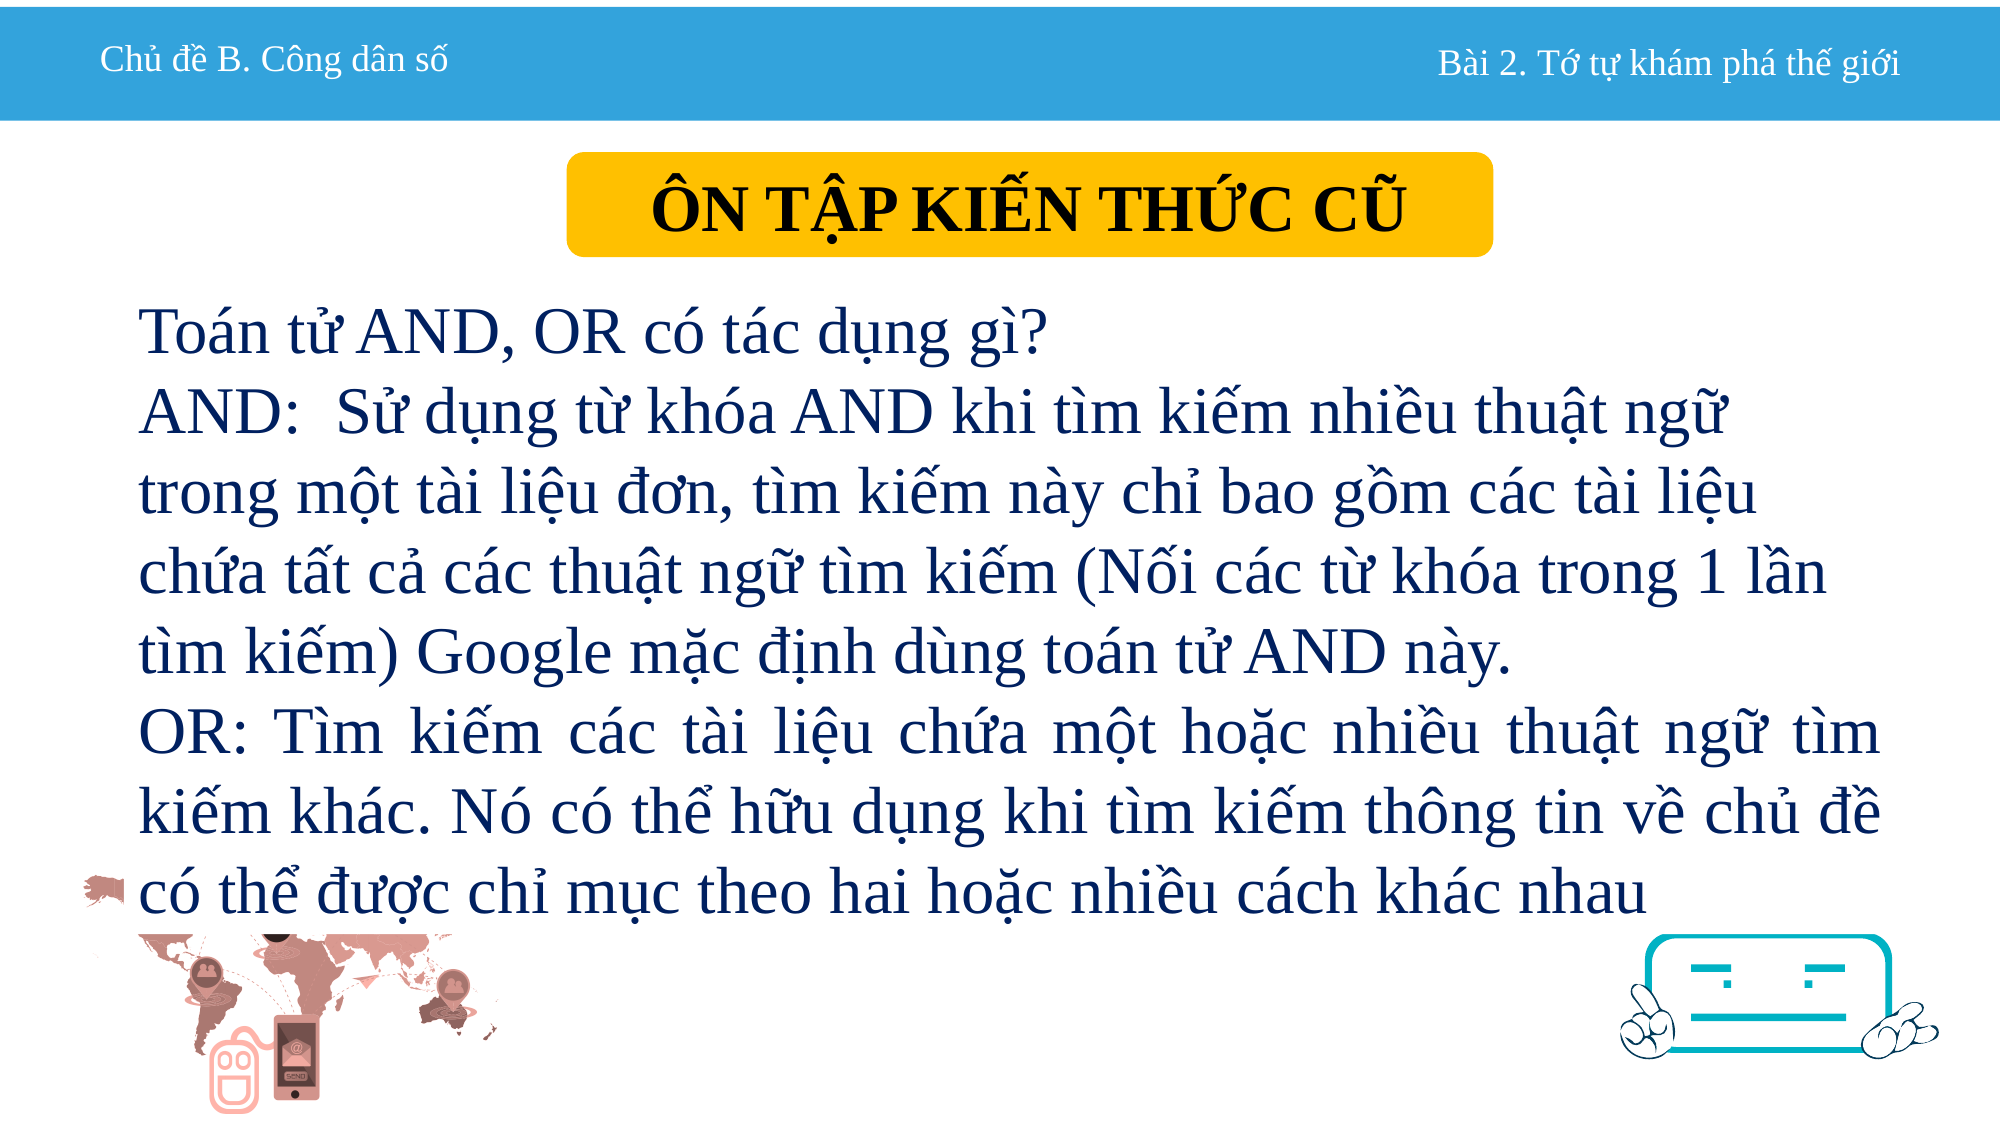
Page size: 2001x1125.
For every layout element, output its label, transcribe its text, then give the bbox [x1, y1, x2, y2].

text_box Toán tử AND, OR có tác dụng gì? AND: Sử dụng từ khóa AND khi tìm kiếm nhiều thuật ngữ trong một tài liệu đơn, tìm kiếm này chỉ bao gồm các tài liệu chứa tất cả các thuật ngữ tìm kiếm (Nối các từ khóa trong 1 lần tìm kiếm) Google mặc định dùng toán tử AND này. OR: Tìm kiếm các tài liệu chứa một hoặc nhiều thuật ngữ tìm kiếm khác. Nó có thể hữu dụng khi tìm kiếm thông tin về chủ đề có thể được chỉ mục theo hai hoặc nhiều cách khác nhau [123, 279, 1900, 935]
text_box ÔN TẬP KIẾN THỨC CŨ [566, 152, 1494, 258]
